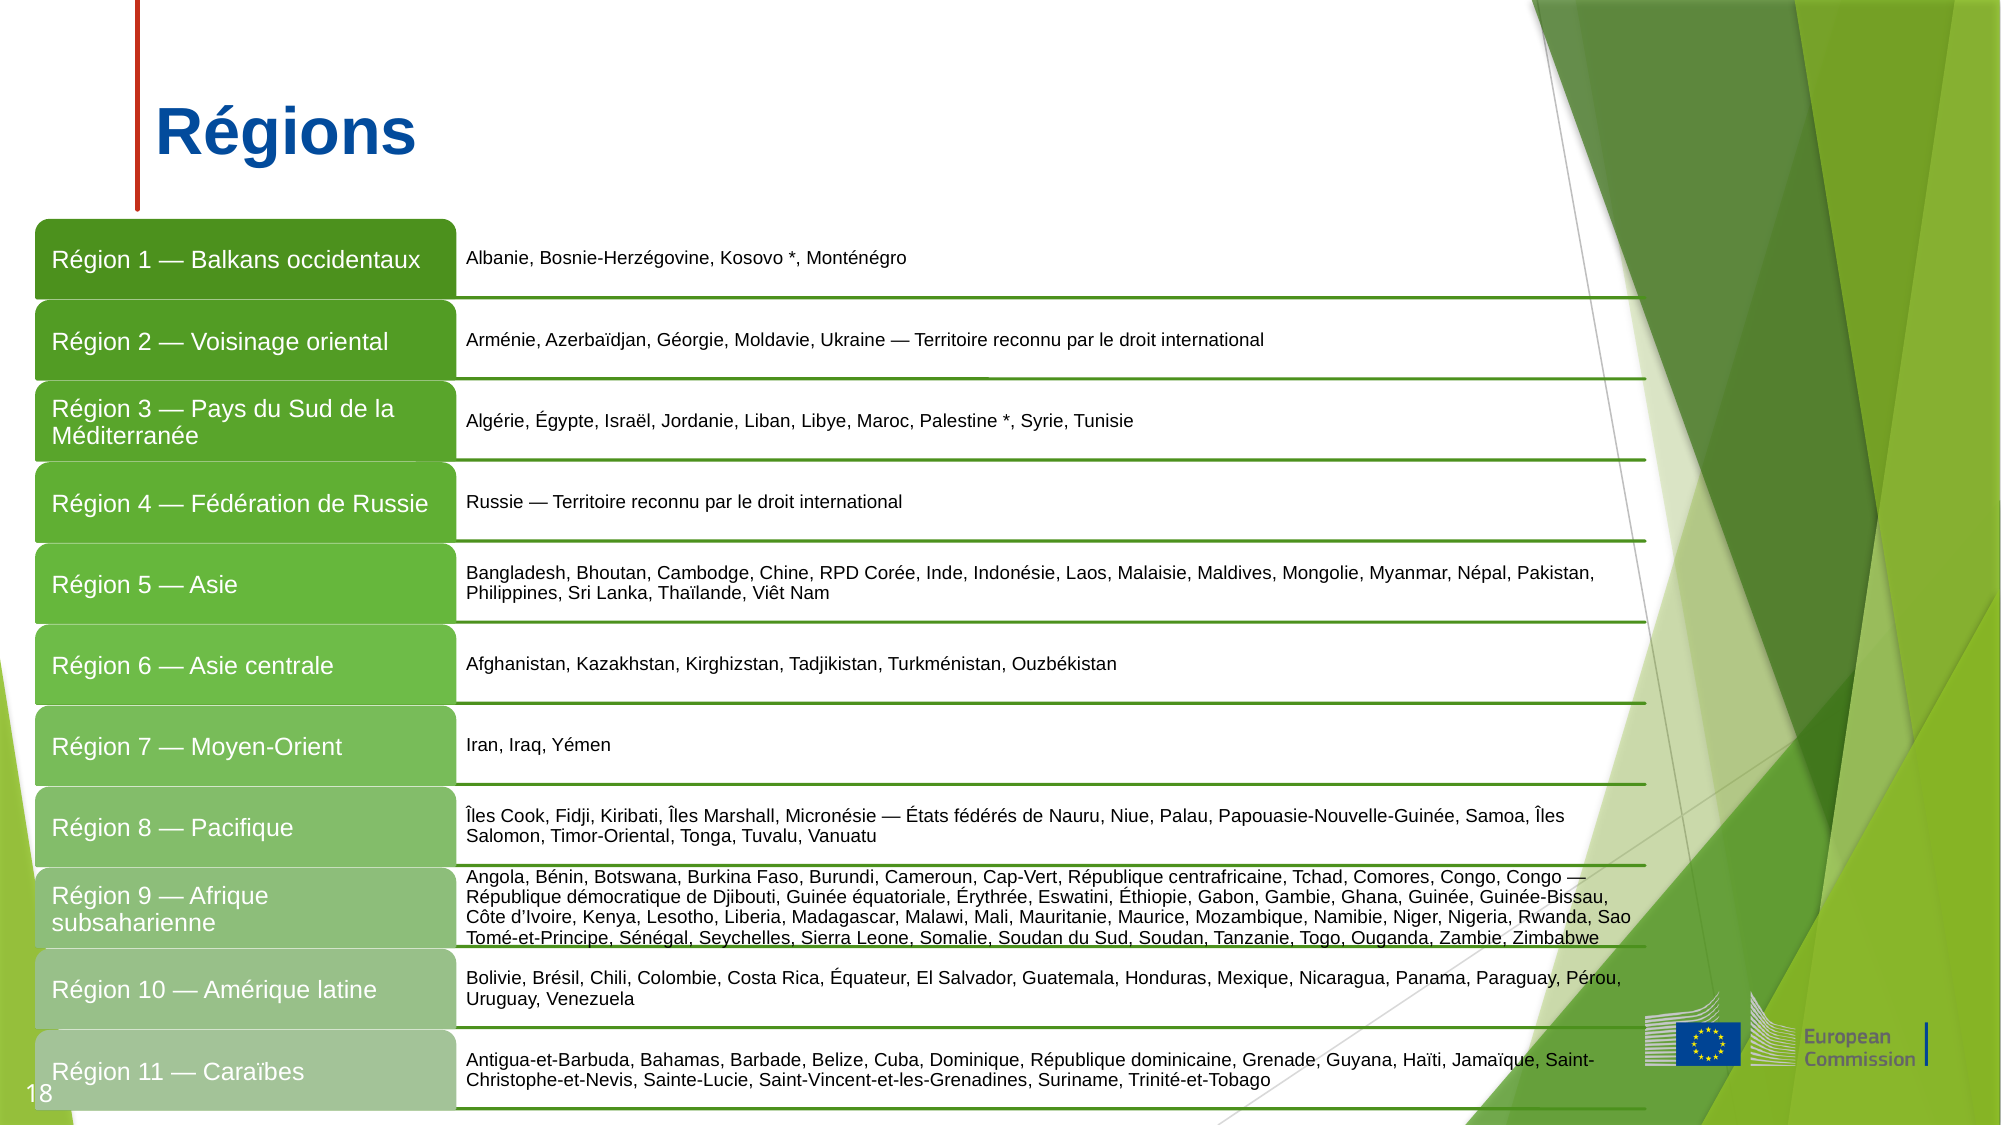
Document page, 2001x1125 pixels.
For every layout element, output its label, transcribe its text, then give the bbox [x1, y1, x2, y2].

text_box 18 [0, 1065, 79, 1125]
picture [1646, 991, 1928, 1066]
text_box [36, 219, 1646, 1110]
text_box Régions [140, 80, 1571, 208]
